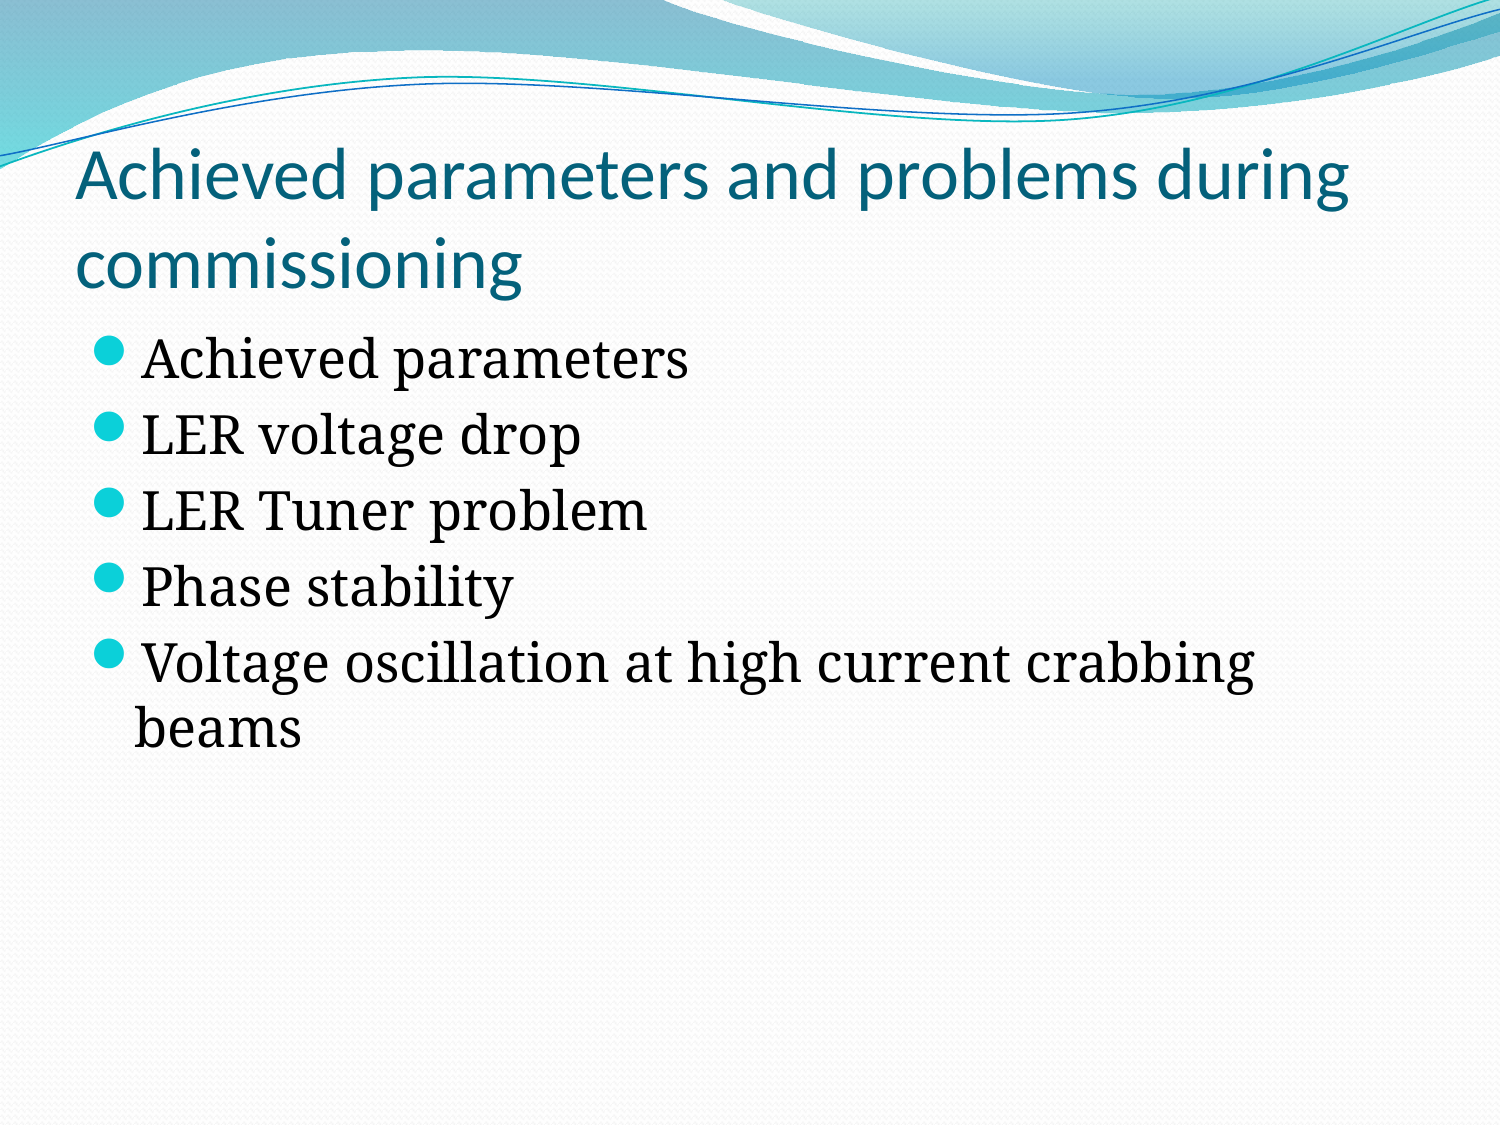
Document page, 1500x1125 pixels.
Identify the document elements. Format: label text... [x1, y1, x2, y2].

list Achieved parameters LER voltage drop LER Tuner problem Phase stability Voltage oscillation at high current crabbing beams [75, 317, 1425, 1038]
title Achieved parameters and problems during commissioning [75, 115, 1425, 303]
